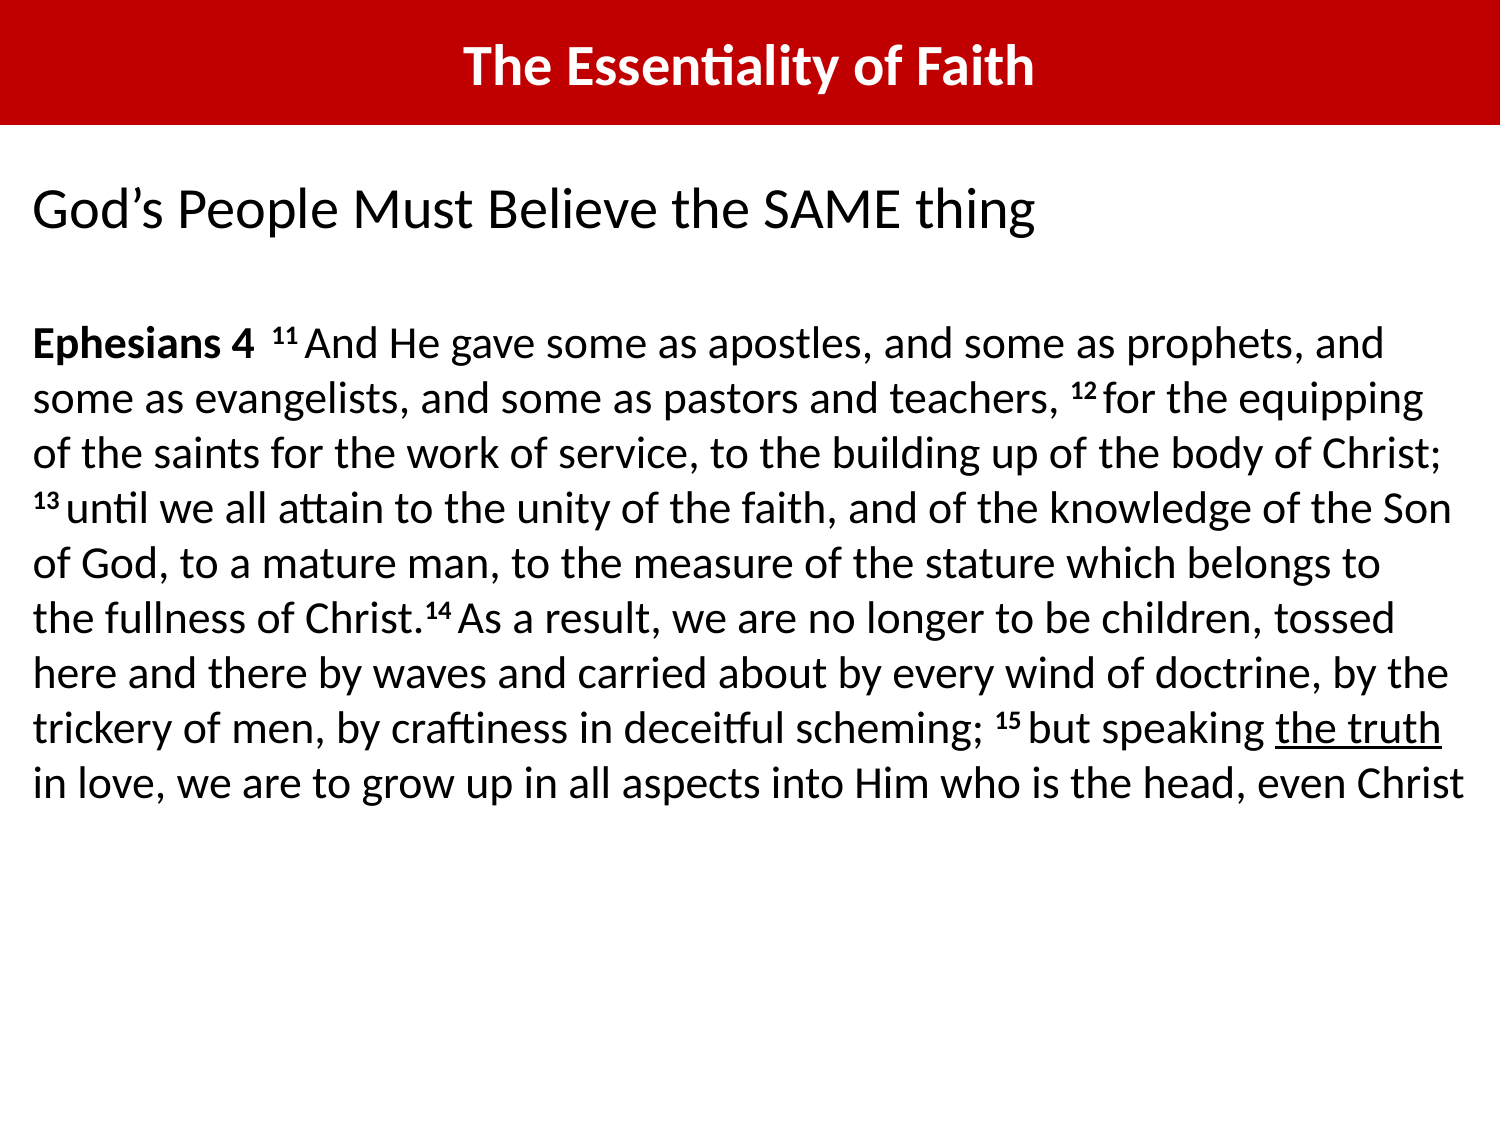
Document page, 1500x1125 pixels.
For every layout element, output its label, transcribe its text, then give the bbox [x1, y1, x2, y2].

text_box Ephesians 4 11 And He gave some as apostles, and some as prophets, and some as evangelists, and some as pastors and teachers, 12 for the equipping of the saints for the work of service, to the building up of the body of Christ; 13 until we all attain to the unity of the faith, and of the knowledge of the Son of God, to a mature man, to the measure of the stature which belongs to the fullness of Christ.14 As a result, we are no longer to be children, tossed here and there by waves and carried about by every wind of doctrine, by the trickery of men, by craftiness in deceitful scheming; 15 but speaking the truth in love, we are to grow up in all aspects into Him who is the head, even Christ [17, 305, 1482, 815]
text_box God’s People Must Believe the SAME thing [17, 162, 1482, 248]
text_box The Essentiality of Faith [0, 0, 1500, 127]
